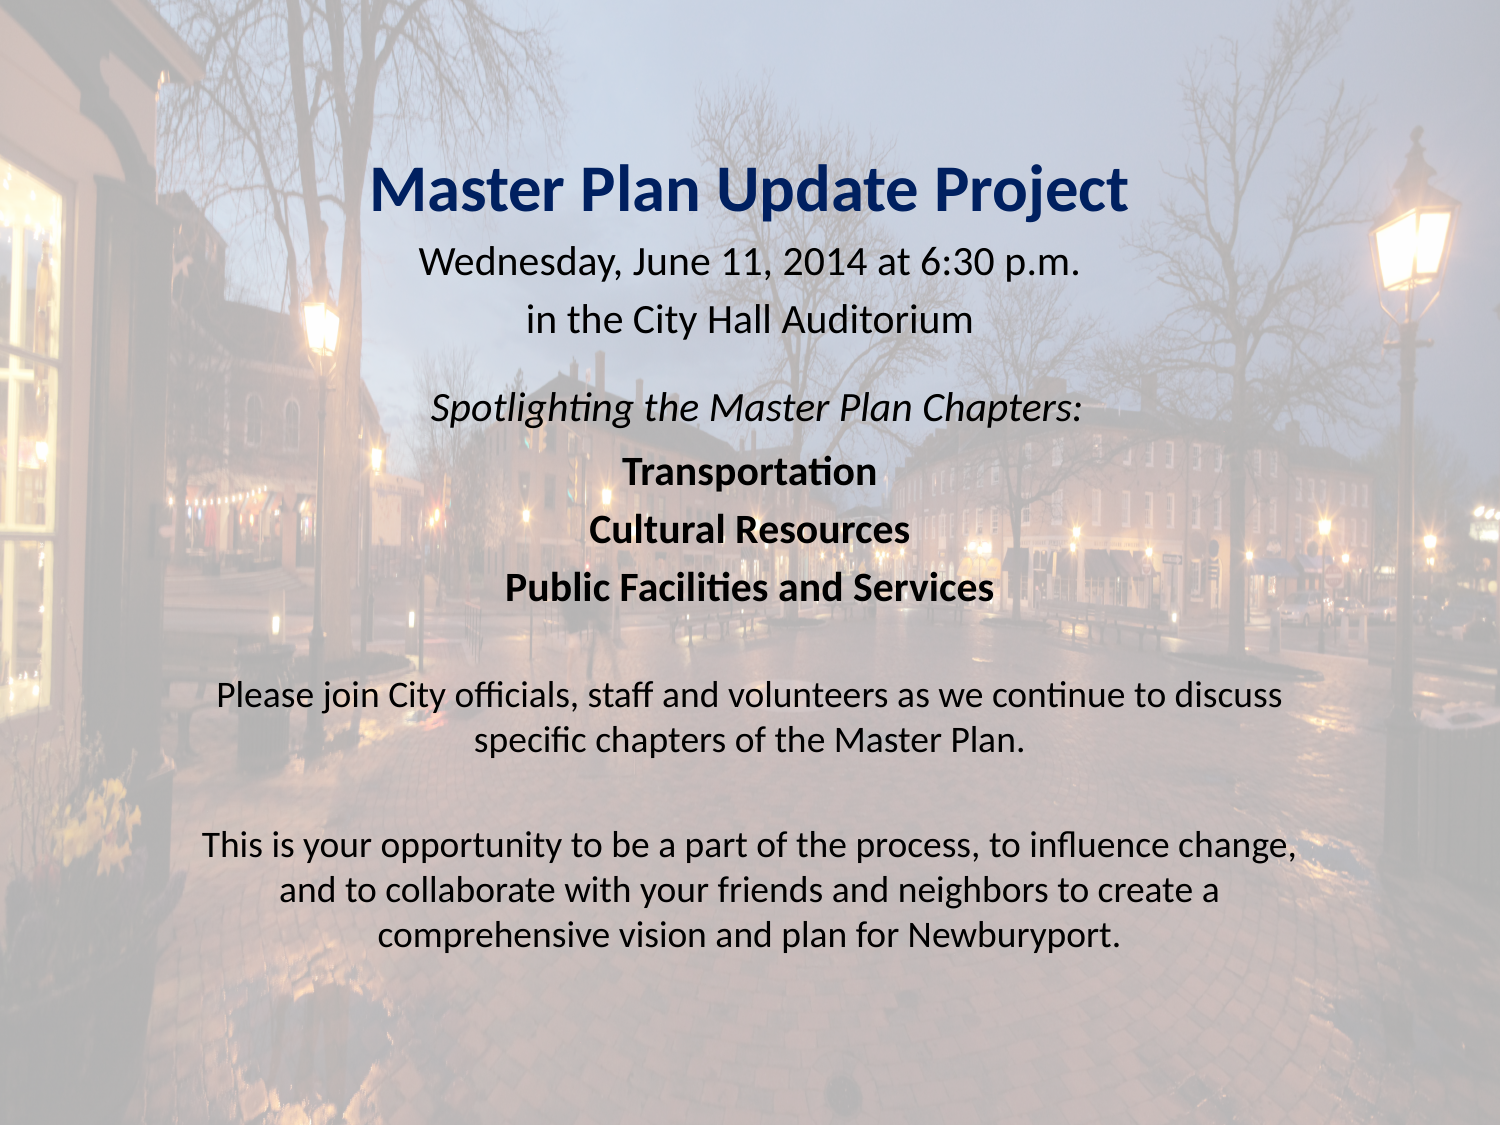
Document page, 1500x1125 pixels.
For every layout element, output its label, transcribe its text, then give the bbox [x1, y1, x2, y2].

subtitle Master Plan Update Project Wednesday, June 11, 2014 at 6:30 p.m. in the City Hall Auditorium Spotlighting the Master Plan Chapters: Transportation Cultural Resources Public Facilities and Services Please join City officials, staff and volunteers as we continue to discuss specific chapters of the Master Plan. This is your opportunity to be a part of the process, to influence change, and to collaborate with your friends and neighbors to create a comprehensive vision and plan for Newburyport. [162, 137, 1338, 975]
